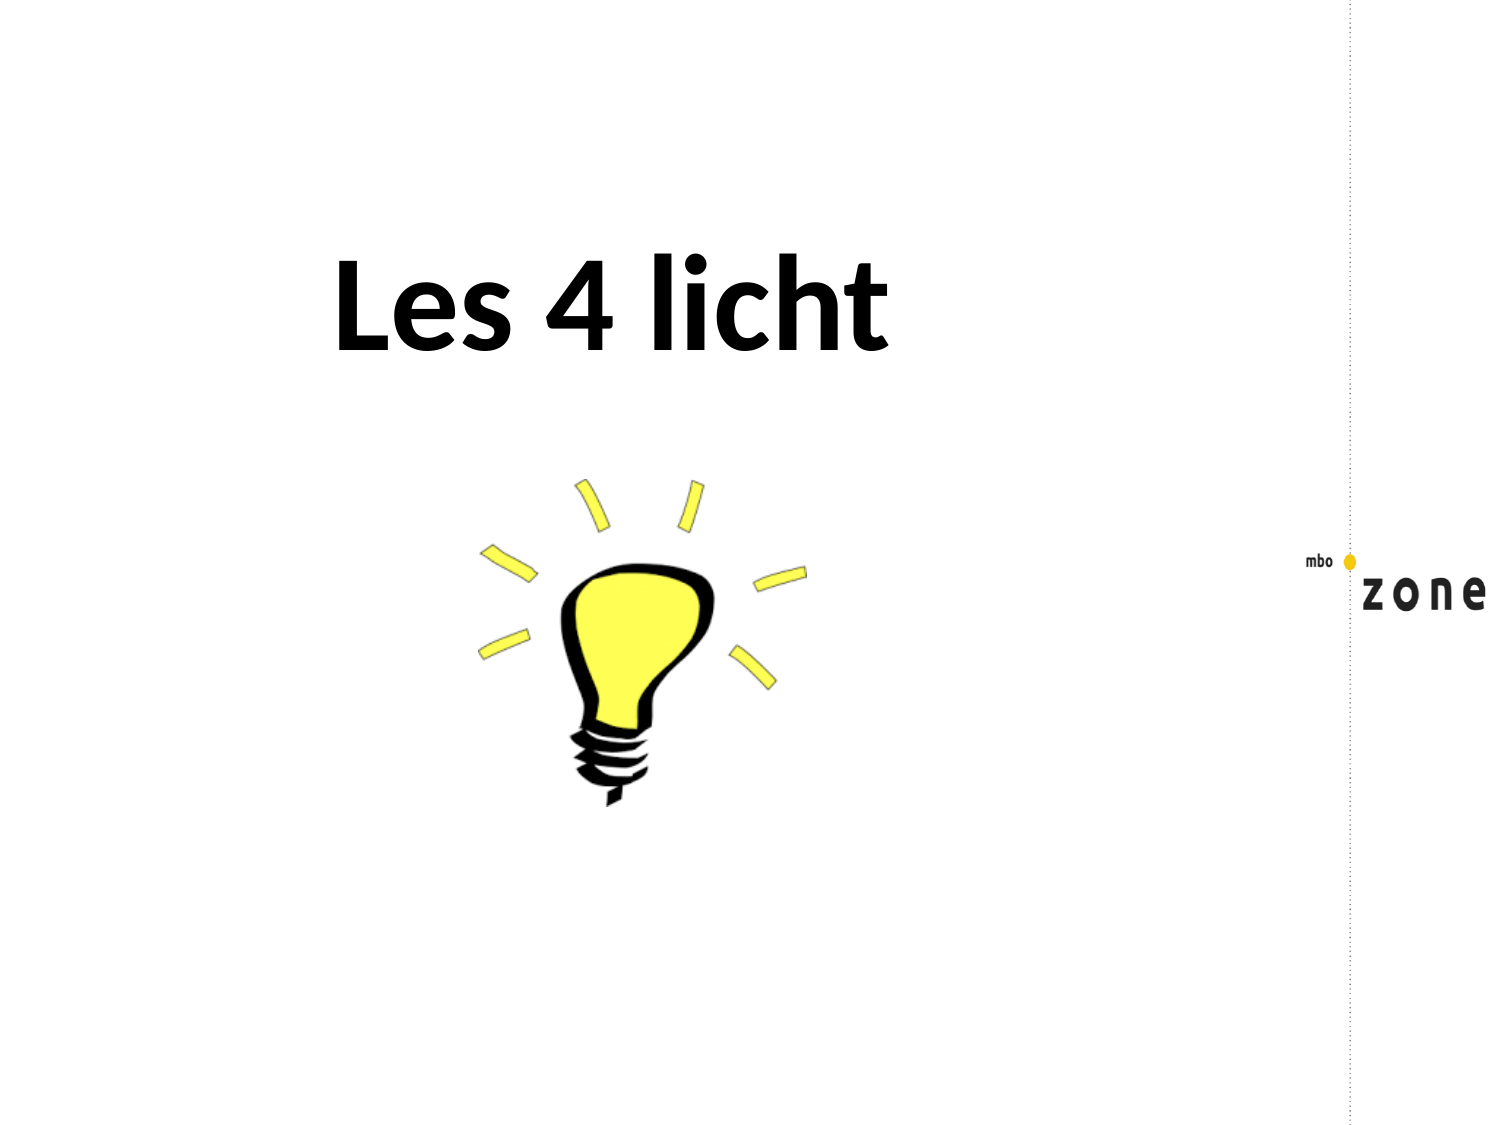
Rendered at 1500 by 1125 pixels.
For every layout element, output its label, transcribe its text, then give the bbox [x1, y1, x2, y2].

picture [478, 479, 807, 807]
text_box Les 4 licht [141, 206, 1084, 386]
picture [1197, 0, 1500, 1125]
